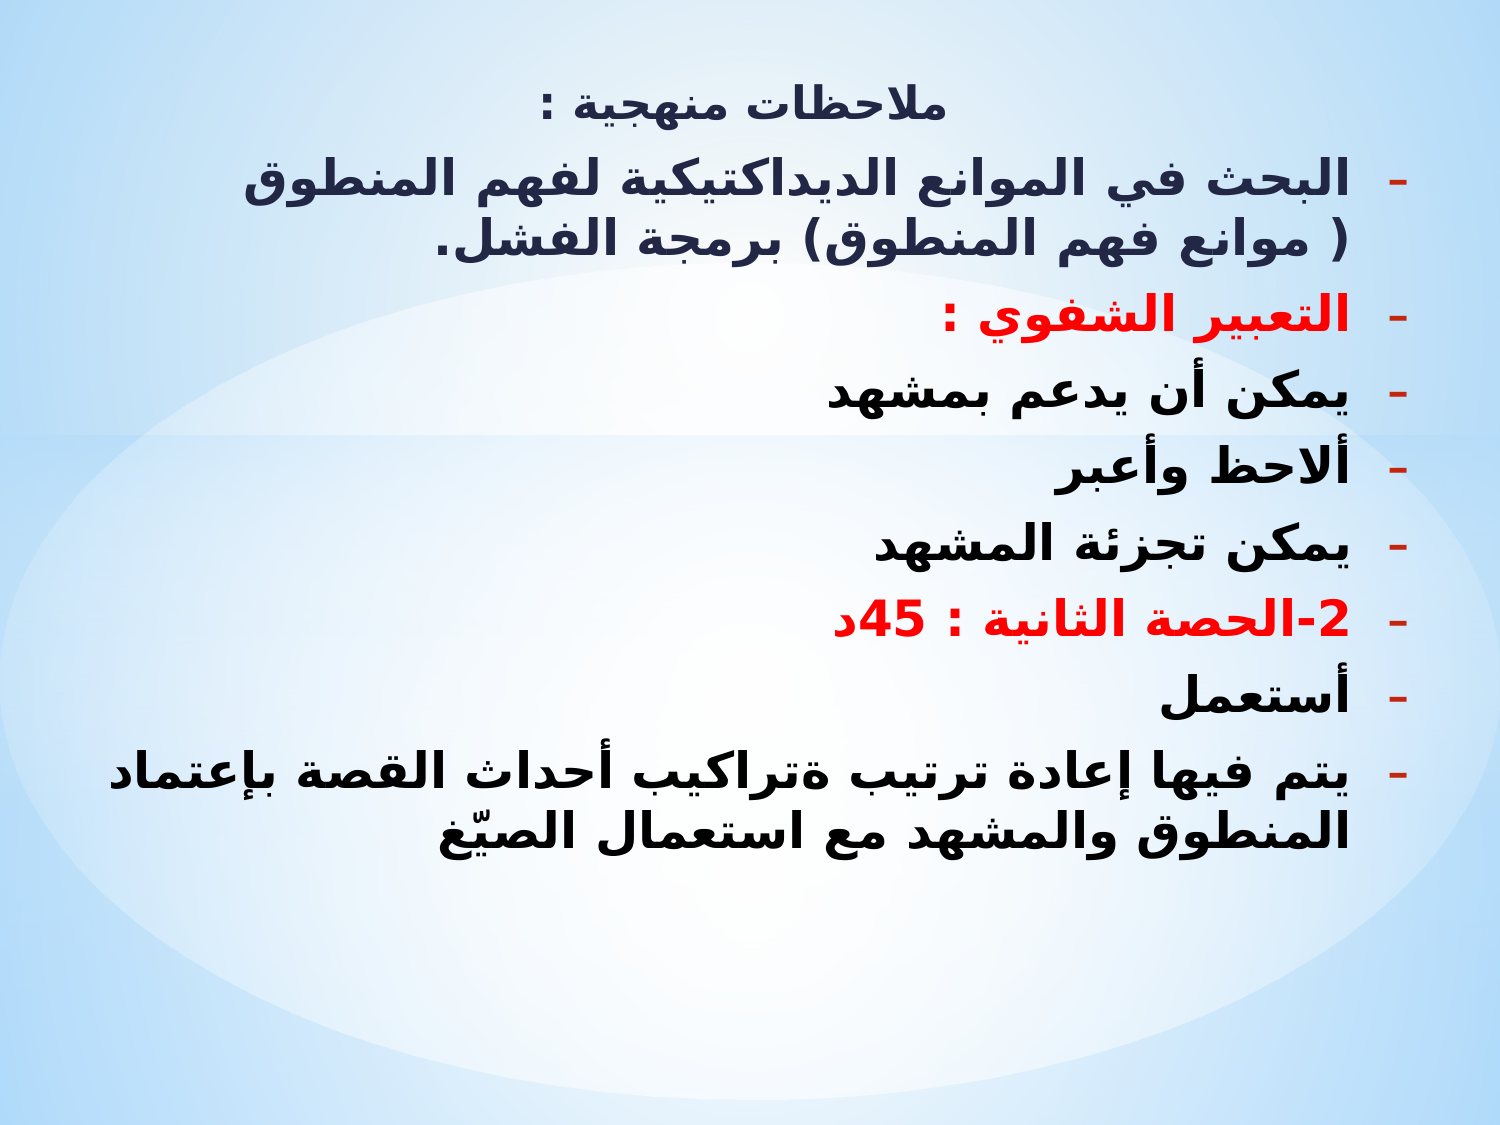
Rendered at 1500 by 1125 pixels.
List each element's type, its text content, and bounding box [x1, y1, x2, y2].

subtitle ملاحظات منهجية : البحث في الموانع الديداكتيكية لفهم المنطوق ( موانع فهم المنطوق) برمجة الفشل. التعبير الشفوي : يمكن أن يدعم بمشهد ألاحظ وأعبر يمكن تجزئة المشهد 2-الحصة الثانية : 45د أستعمل يتم فيها إعادة ترتيب ةتراكيب أحداث القصة بإعتماد المنطوق والمشهد مع استعمال الصيّغ [64, 66, 1424, 1047]
